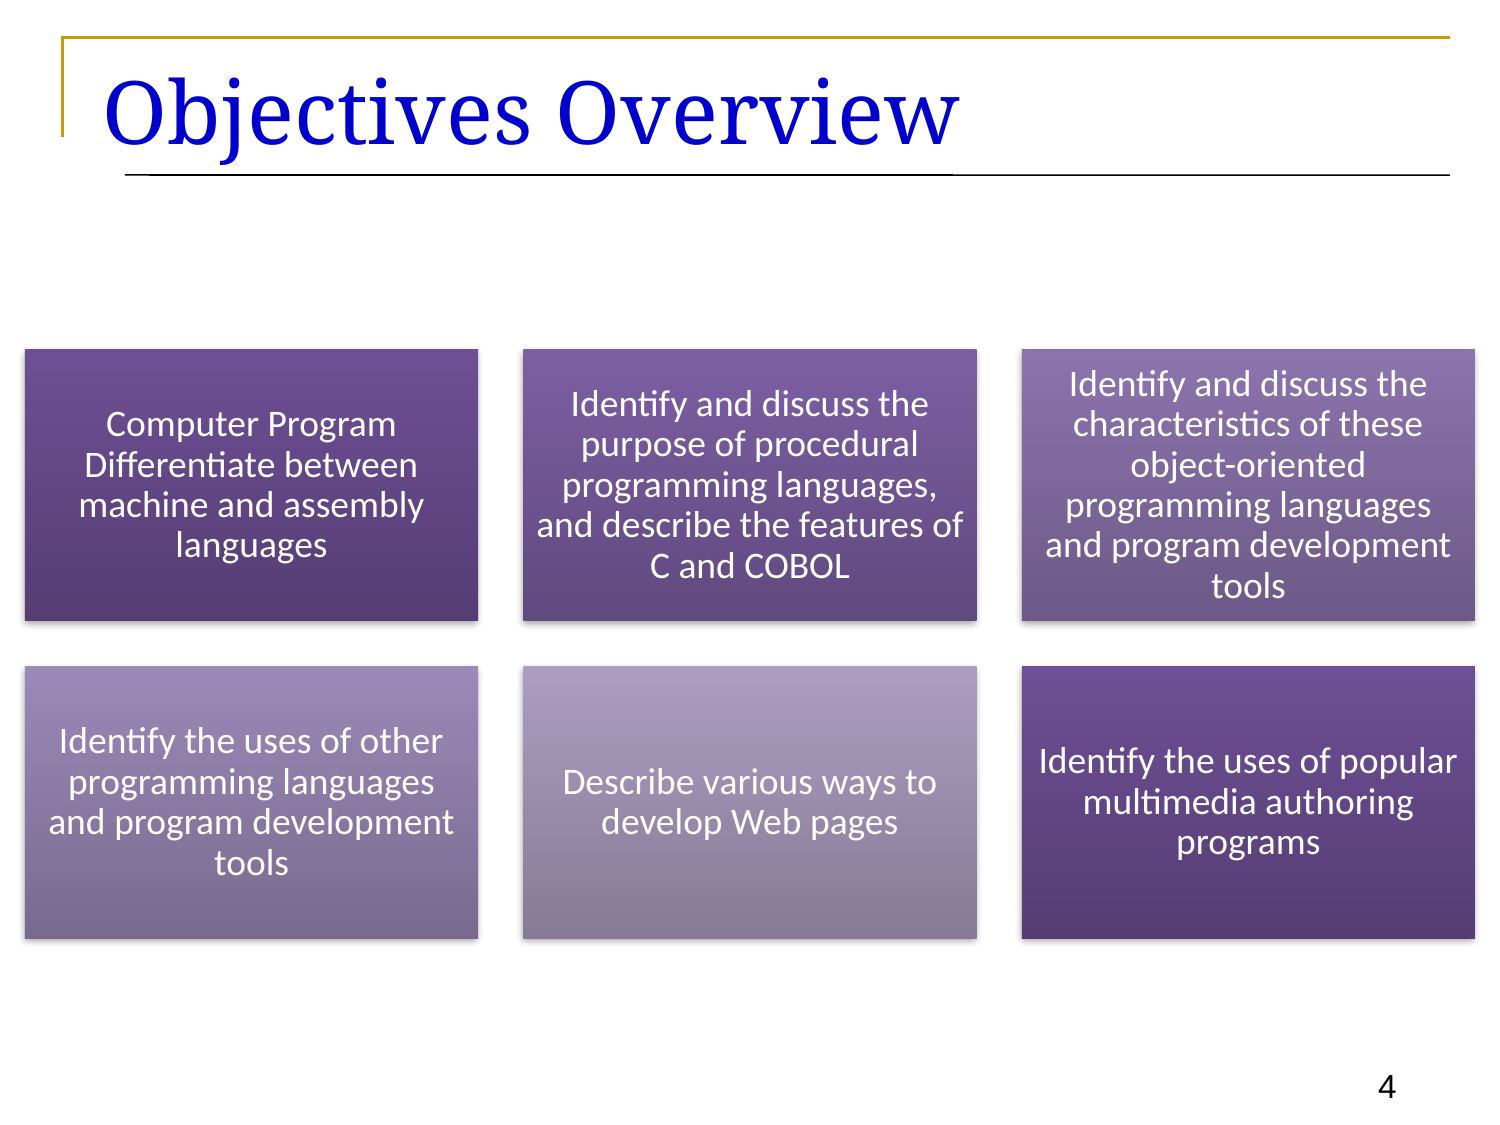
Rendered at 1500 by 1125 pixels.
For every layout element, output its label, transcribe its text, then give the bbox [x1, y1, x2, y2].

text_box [24, 262, 1476, 1026]
title Objectives Overview [87, 49, 1451, 163]
